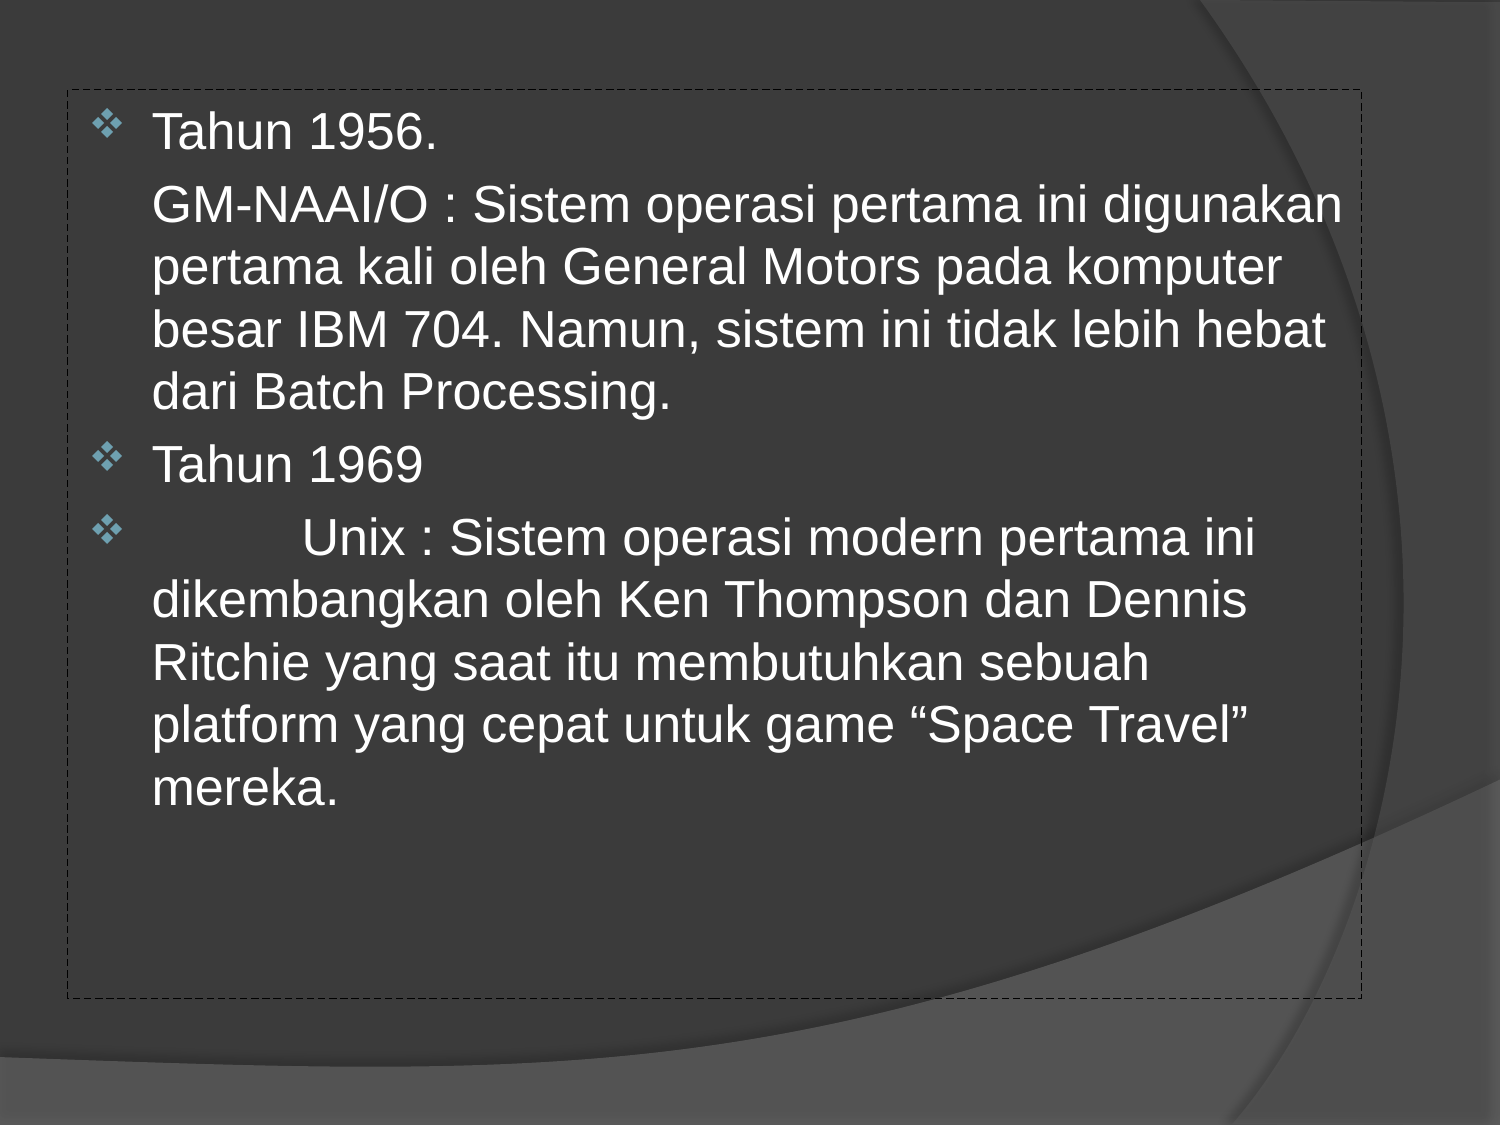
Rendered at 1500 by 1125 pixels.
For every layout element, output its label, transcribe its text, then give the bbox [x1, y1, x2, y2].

list Tahun 1956. GM-NAAI/O : Sistem operasi pertama ini digunakan pertama kali oleh General Motors pada komputer besar IBM 704. Namun, sistem ini tidak lebih hebat dari Batch Processing. Tahun 1969 Unix : Sistem operasi modern pertama ini dikembangkan oleh Ken Thompson dan Dennis Ritchie yang saat itu membutuhkan sebuah platform yang cepat untuk game “Space Travel” mereka. [67, 89, 1362, 999]
